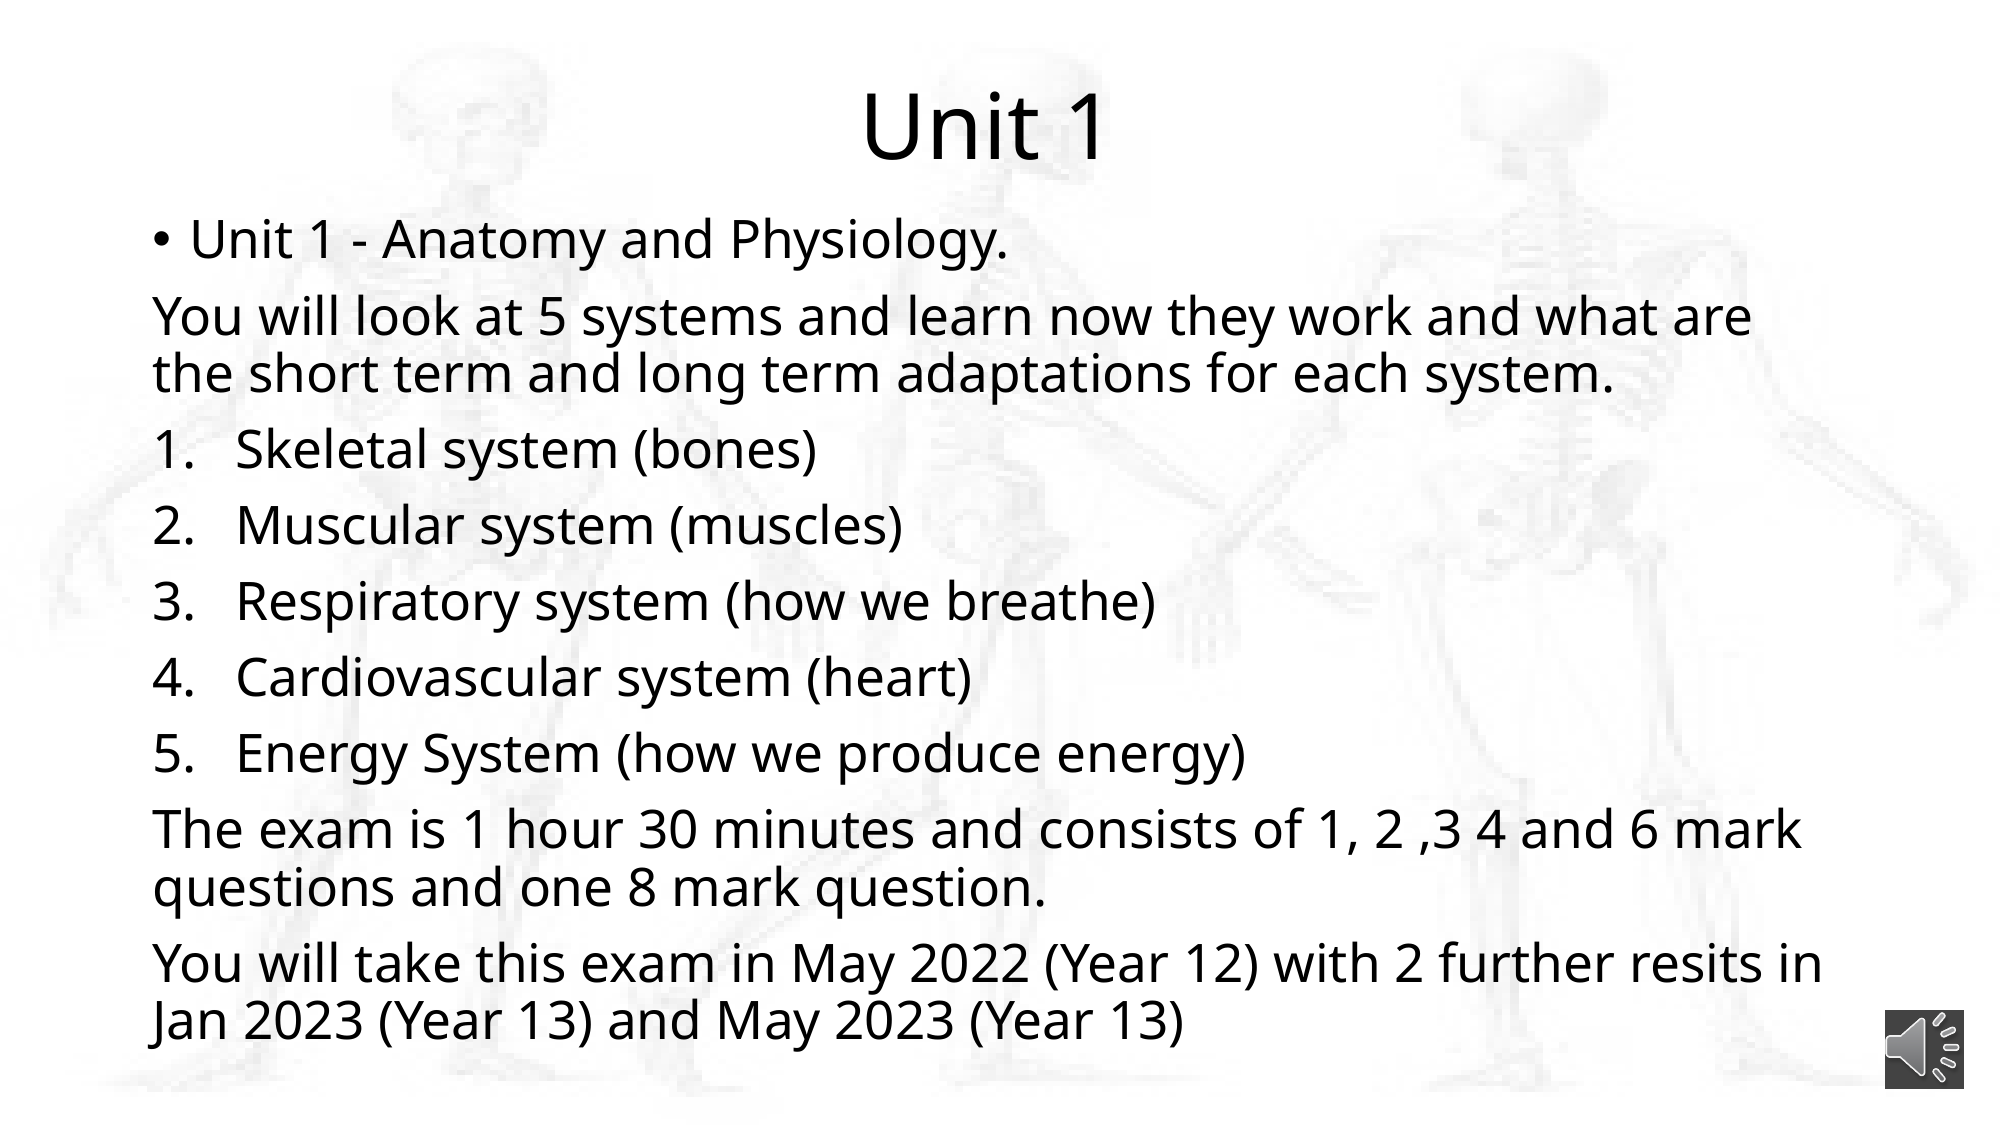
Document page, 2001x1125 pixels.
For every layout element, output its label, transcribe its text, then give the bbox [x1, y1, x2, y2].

title Unit 1 [137, 59, 1863, 199]
list Unit 1 - Anatomy and Physiology. You will look at 5 systems and learn now they work and what are the short term and long term adaptations for each system. Skeletal system (bones) Muscular system (muscles) Respiratory system (how we breathe) Cardiovascular system (heart) Energy System (how we produce energy) The exam is 1 hour 30 minutes and consists of 1, 2 ,3 4 and 6 mark questions and one 8 mark question. You will take this exam in May 2022 (Year 12) with 2 further resits in Jan 2023 (Year 13) and May 2023 (Year 13) [137, 205, 1863, 1066]
picture [1884, 1009, 1965, 1090]
